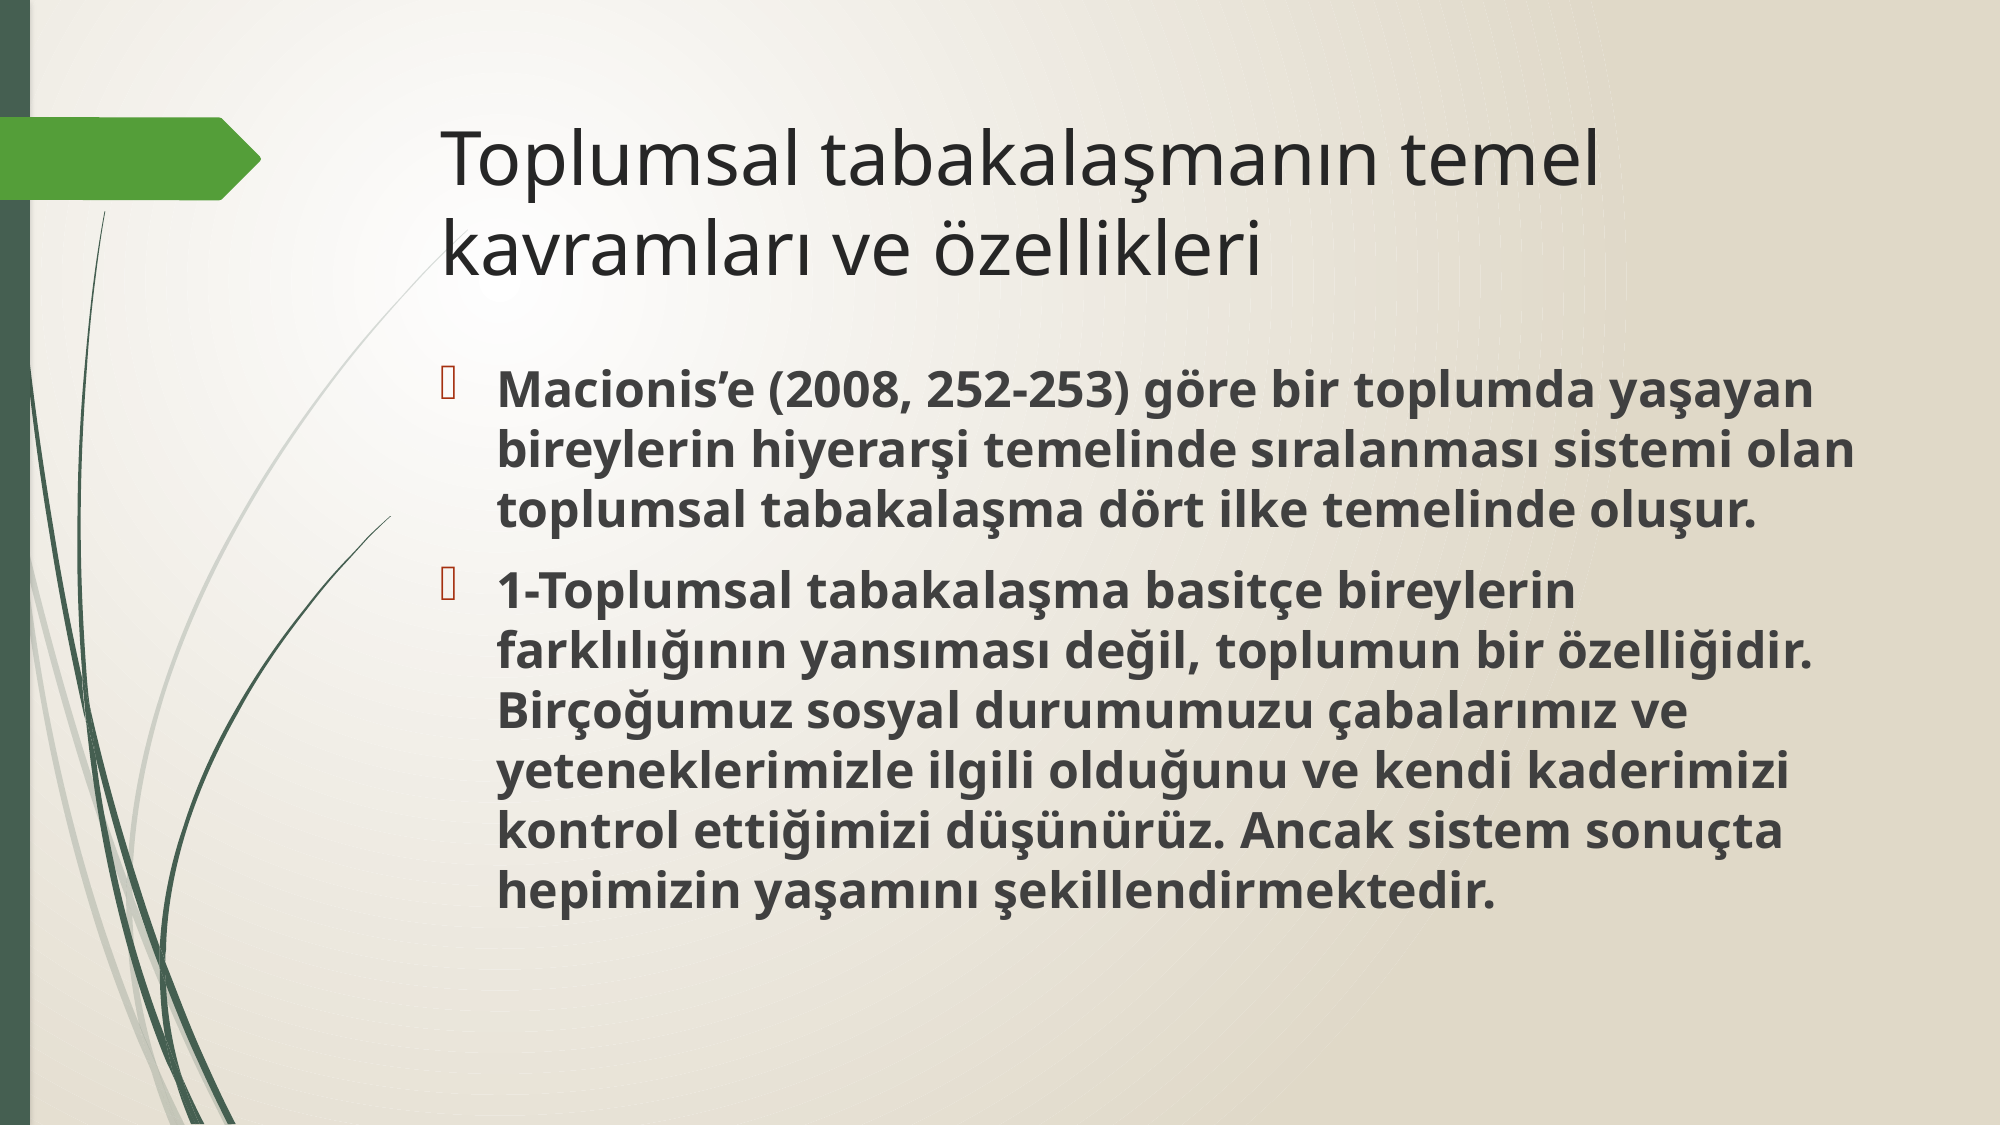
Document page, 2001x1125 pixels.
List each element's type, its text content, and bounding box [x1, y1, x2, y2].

list Macionis’e (2008, 252-253) göre bir toplumda yaşayan bireylerin hiyerarşi temelinde sıralanması sistemi olan toplumsal tabakalaşma dört ilke temelinde oluşur. 1-Toplumsal tabakalaşma basitçe bireylerin farklılığının yansıması değil, toplumun bir özelliğidir. Birçoğumuz sosyal durumumuzu çabalarımız ve yeteneklerimizle ilgili olduğunu ve kendi kaderimizi kontrol ettiğimizi düşünürüz. Ancak sistem sonuçta hepimizin yaşamını şekillendirmektedir. [424, 350, 1888, 970]
title Toplumsal tabakalaşmanın temel kavramları ve özellikleri [425, 102, 1888, 313]
